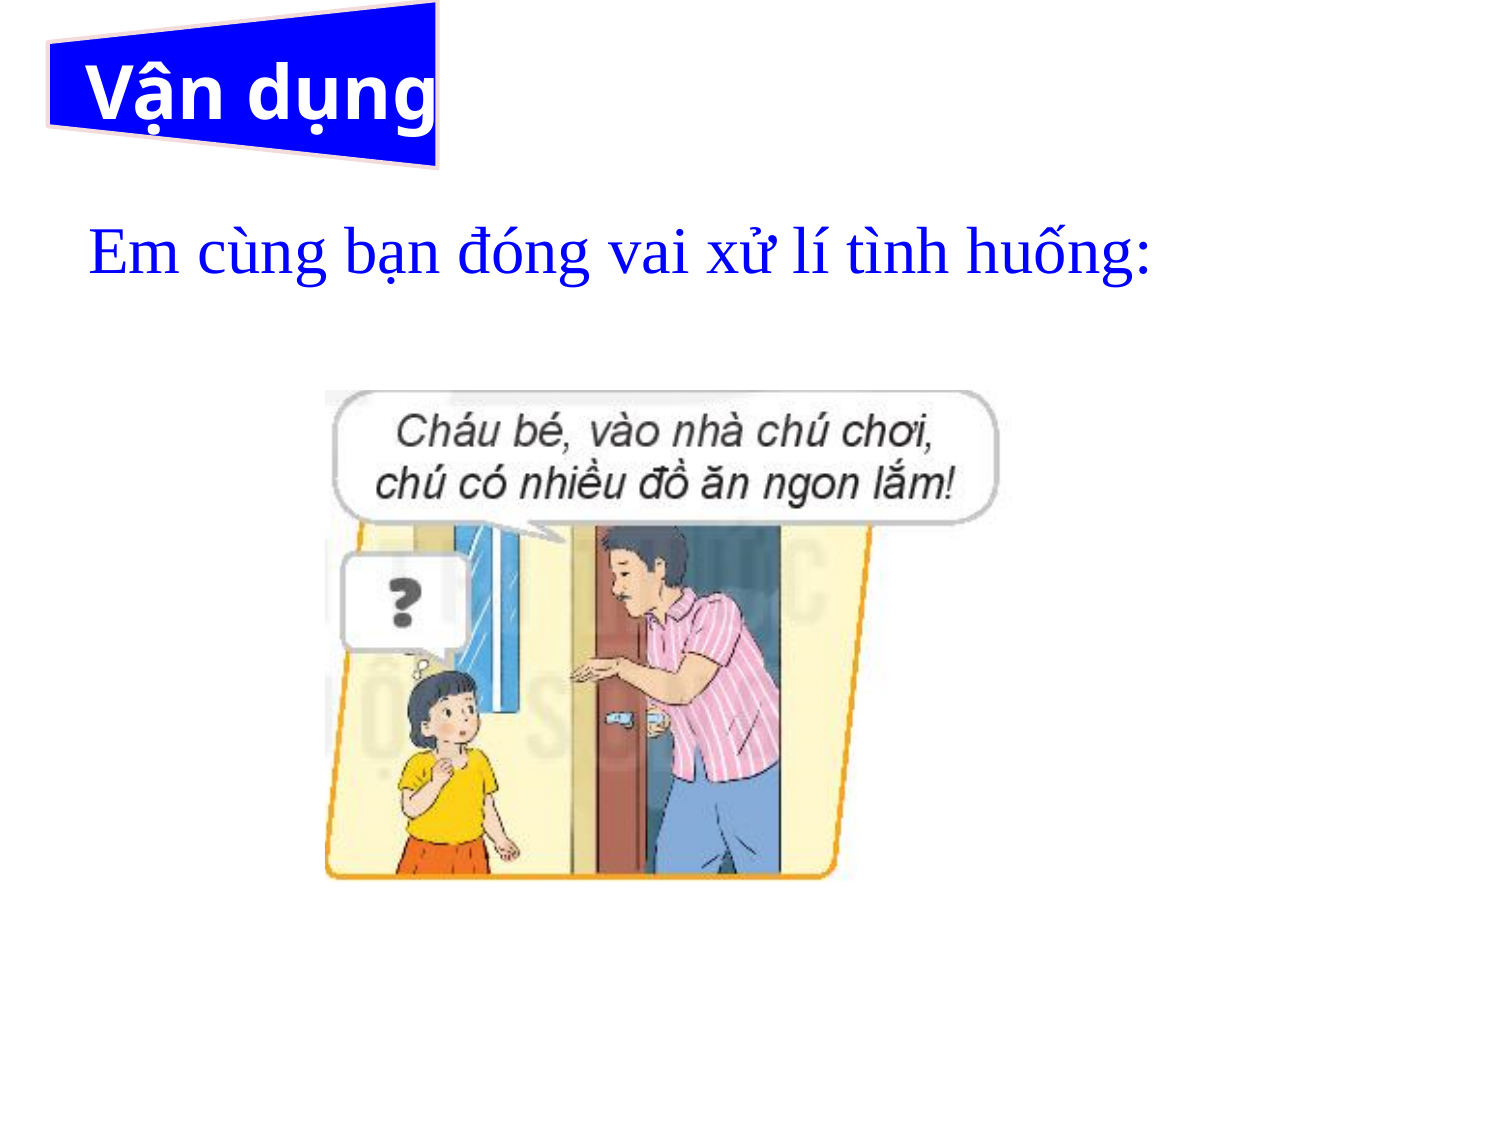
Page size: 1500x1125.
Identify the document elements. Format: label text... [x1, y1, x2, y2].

title Vận dụng [0, 0, 738, 188]
text_box Em cùng bạn đóng vai xử lí tình huống: [65, 199, 1363, 295]
picture [324, 390, 1038, 890]
